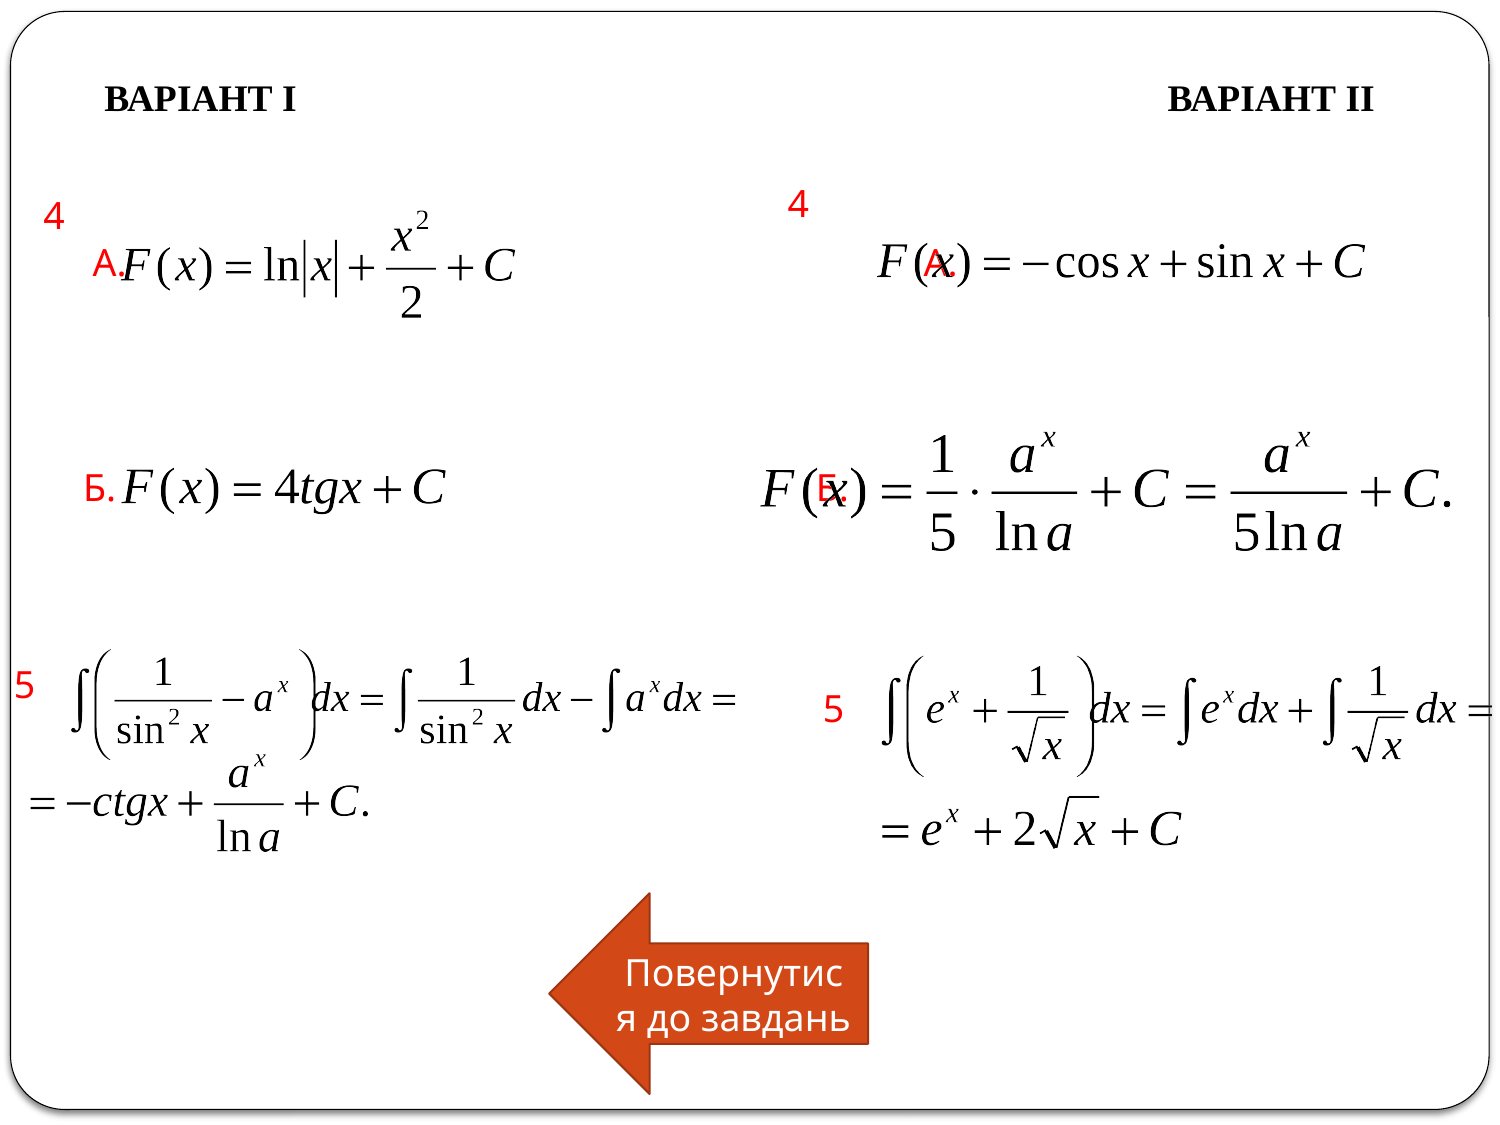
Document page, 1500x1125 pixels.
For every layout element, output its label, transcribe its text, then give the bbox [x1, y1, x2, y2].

picture [874, 786, 1191, 862]
picture [111, 195, 526, 330]
text_box ВАРІАНТ ІІ [1152, 66, 1390, 127]
text_box А. А. Б. Б. [0, 231, 1459, 517]
text_box 4 [28, 184, 80, 245]
picture [23, 641, 745, 862]
text_box 5 [0, 653, 51, 714]
text_box Повернутися до завдань [548, 892, 870, 1095]
text_box ВАРІАНТ І [89, 66, 312, 127]
text_box 4 [772, 172, 824, 233]
picture [874, 644, 1500, 778]
picture [867, 231, 1376, 298]
text_box 5 [808, 677, 860, 737]
picture [111, 455, 456, 526]
picture [749, 408, 1462, 563]
